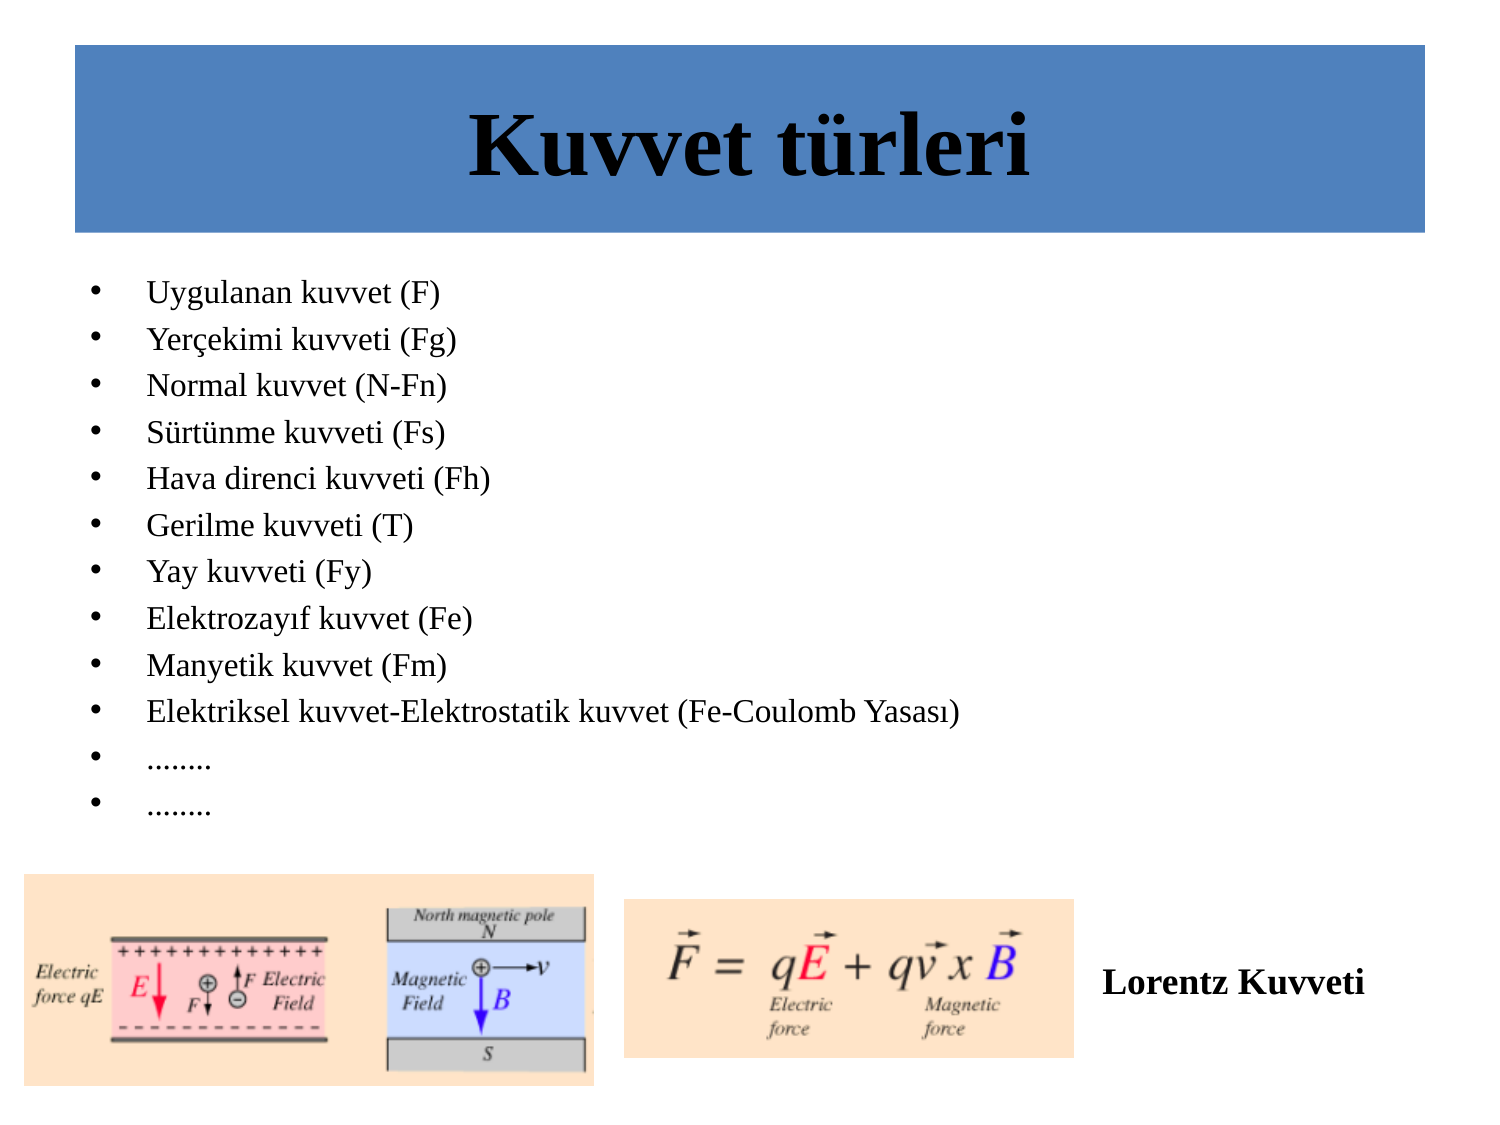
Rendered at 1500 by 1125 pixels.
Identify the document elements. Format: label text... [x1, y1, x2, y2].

picture [624, 899, 1074, 1058]
picture [24, 874, 594, 1087]
title Kuvvet türleri [75, 45, 1425, 233]
text_box Lorentz Kuvveti [1087, 949, 1438, 1010]
list Uygulanan kuvvet (F) Yerçekimi kuvveti (Fg) Normal kuvvet (N-Fn) Sürtünme kuvveti (Fs) Hava direnci kuvveti (Fh) Gerilme kuvveti (T) Yay kuvveti (Fy) Elektrozayıf kuvvet (Fe) Manyetik kuvvet (Fm) Elektriksel kuvvet-Elektrostatik kuvvet (Fe-Coulomb Yasası) ........ ........ [75, 262, 1425, 763]
